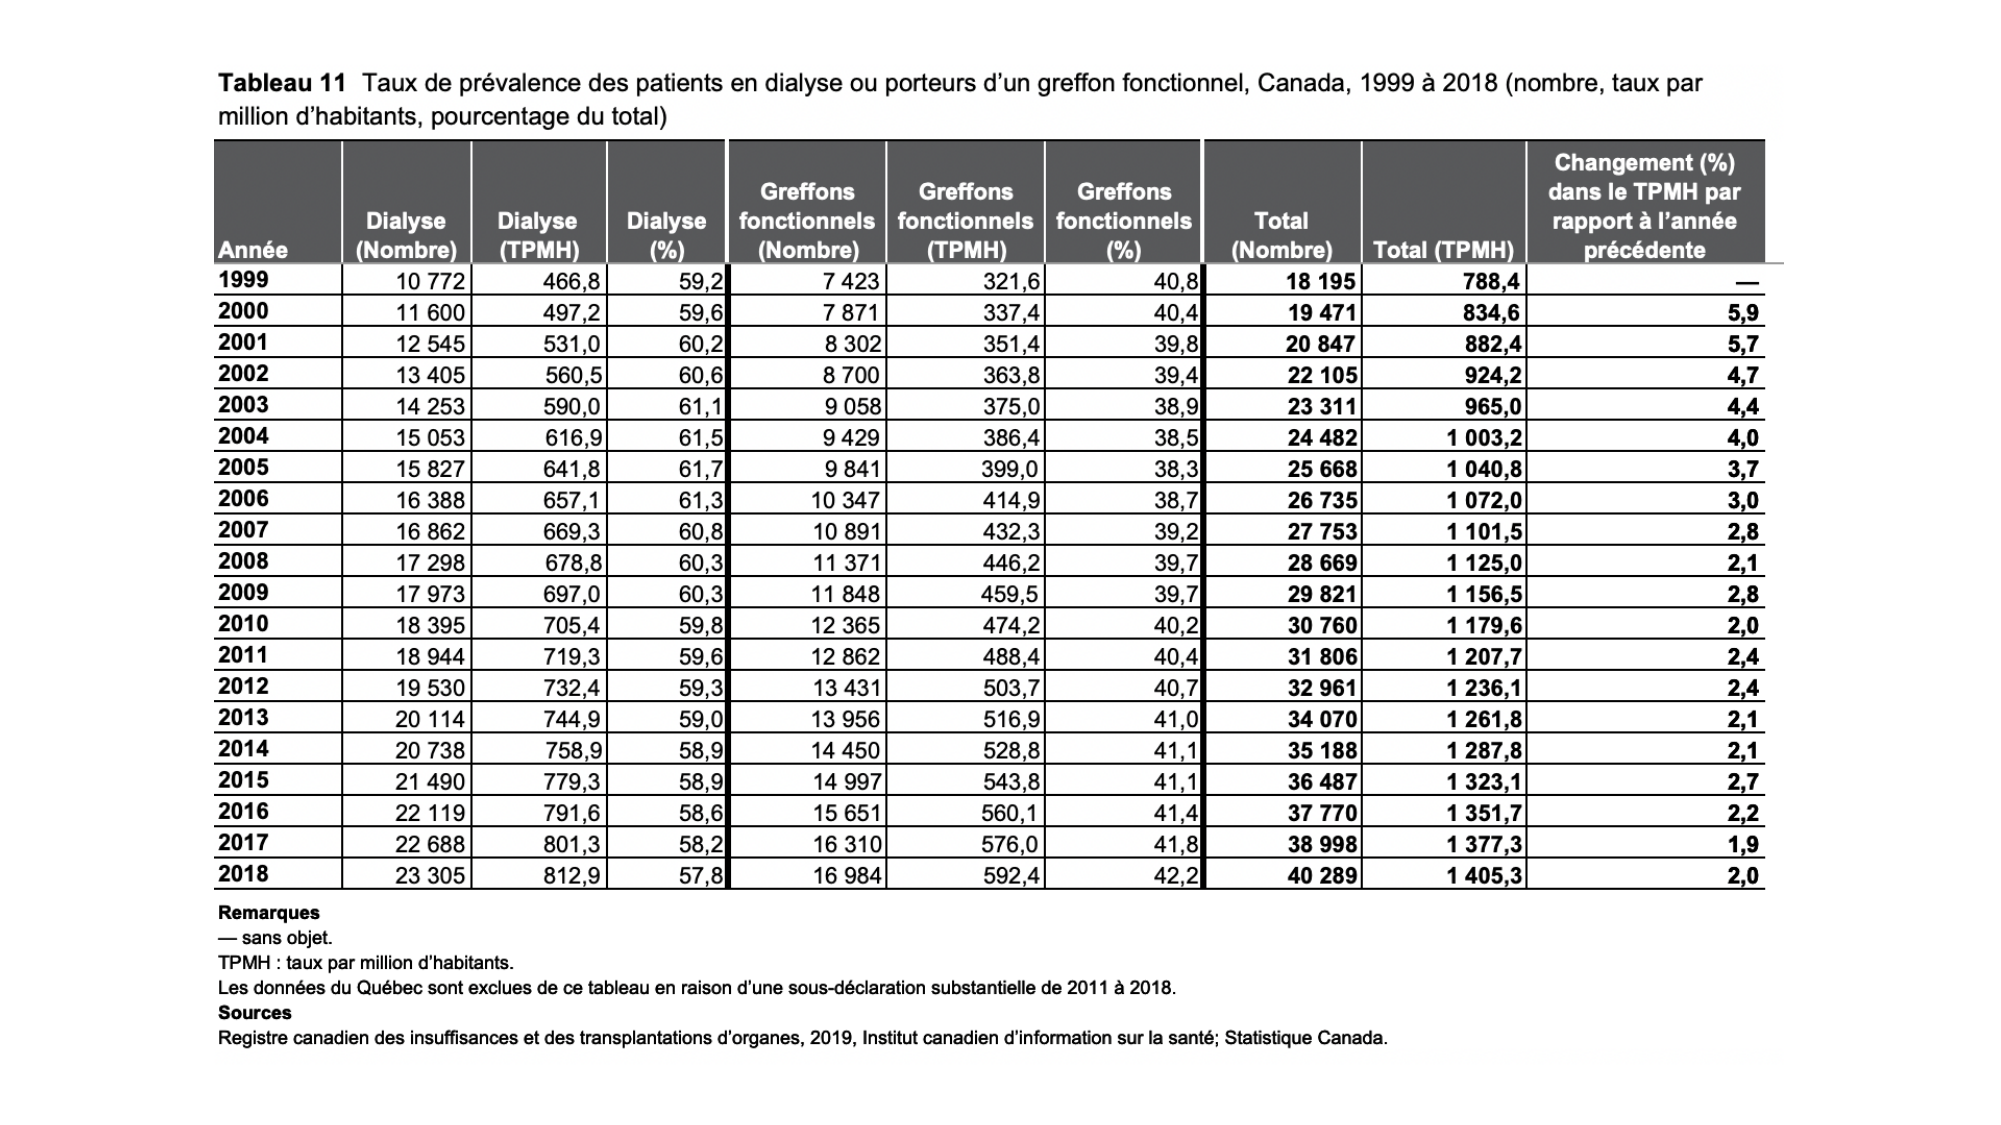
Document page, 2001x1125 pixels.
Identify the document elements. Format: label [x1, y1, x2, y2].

picture [214, 60, 1784, 1065]
